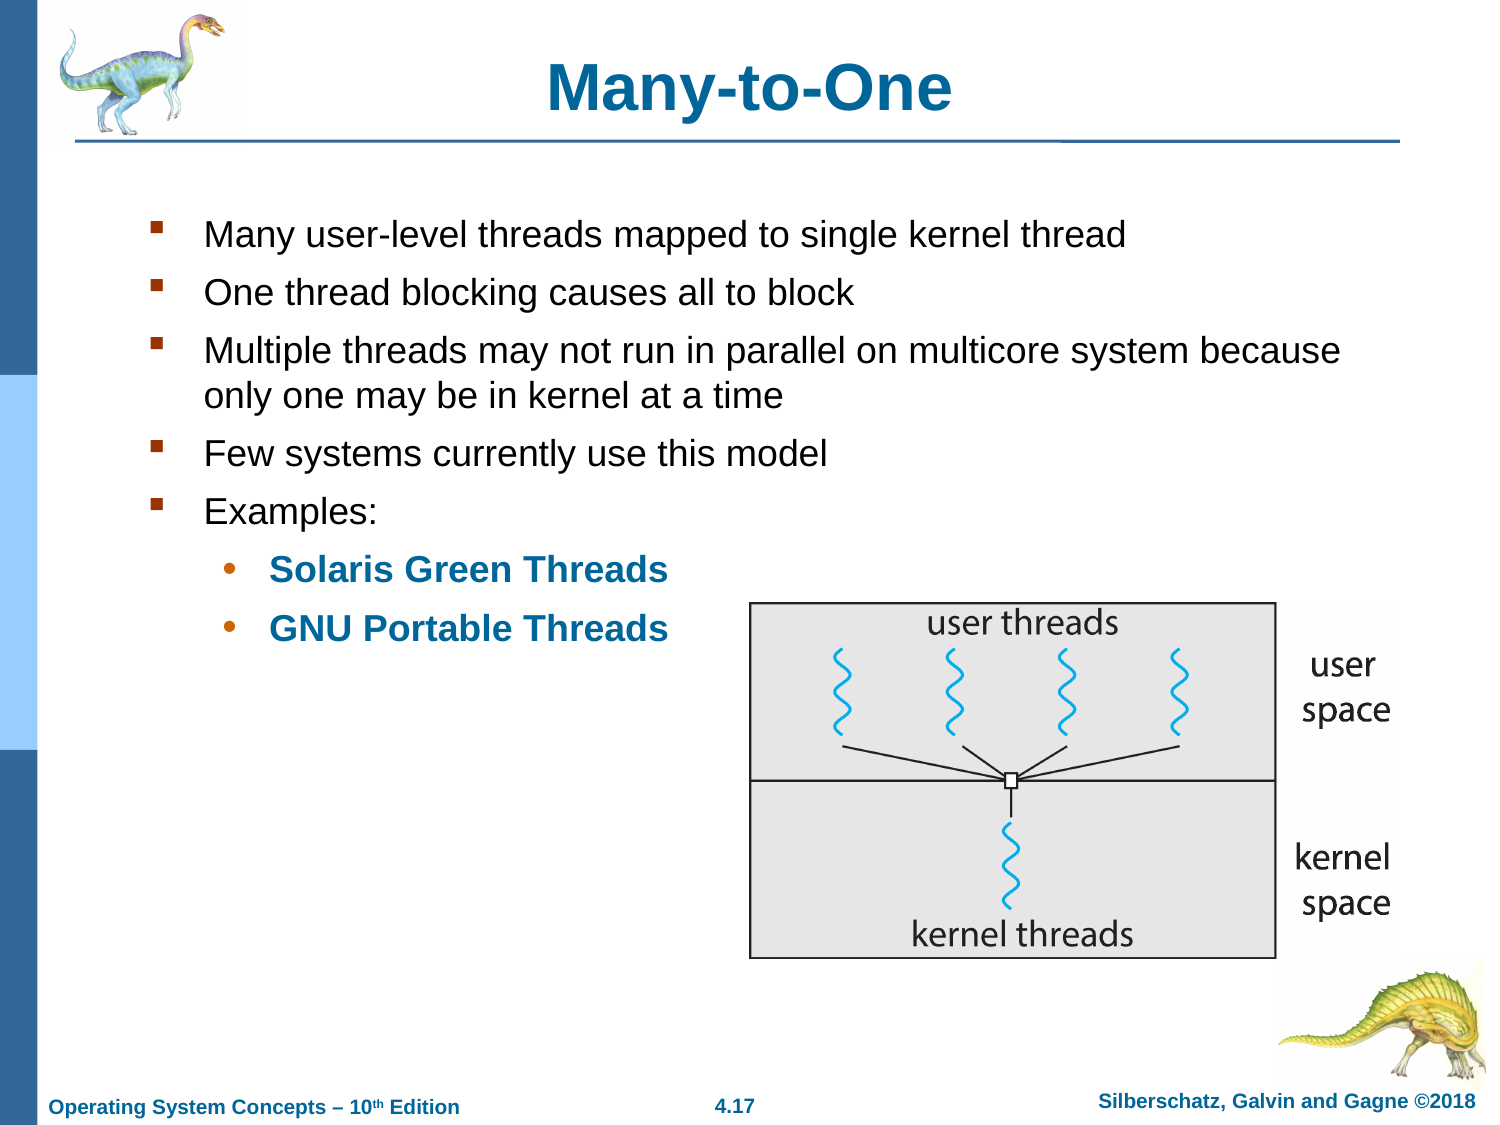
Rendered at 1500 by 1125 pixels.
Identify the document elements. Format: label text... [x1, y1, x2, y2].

title Many-to-One [75, 36, 1425, 132]
picture [749, 602, 1486, 1090]
picture [46, 0, 243, 149]
list Many user-level threads mapped to single kernel thread One thread blocking causes all to block Multiple threads may not run in parallel on multicore system because only one may be in kernel at a time Few systems currently use this model Examples: Solaris Green Threads GNU Portable Threads [132, 202, 1399, 946]
